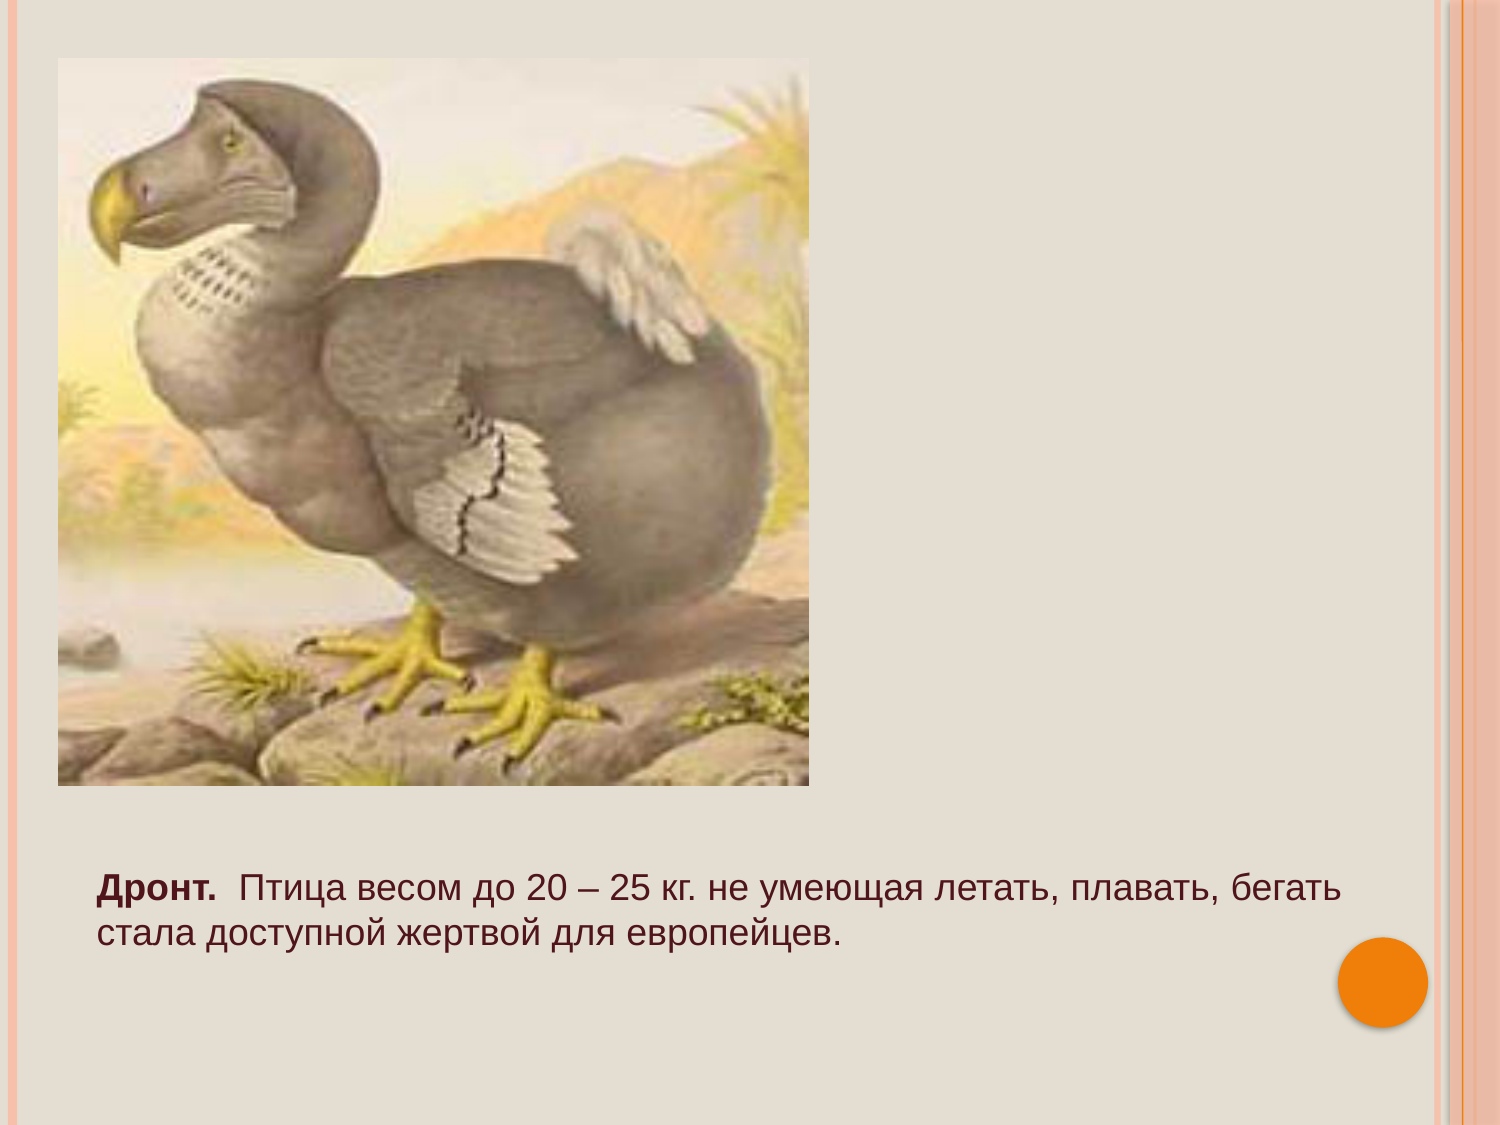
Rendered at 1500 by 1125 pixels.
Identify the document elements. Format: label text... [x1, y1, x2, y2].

text_box Дронт. Птица весом до 20 – 25 кг. не умеющая летать, плавать, бегать стала доступной жертвой для европейцев. [81, 855, 1360, 961]
picture [58, 58, 809, 786]
